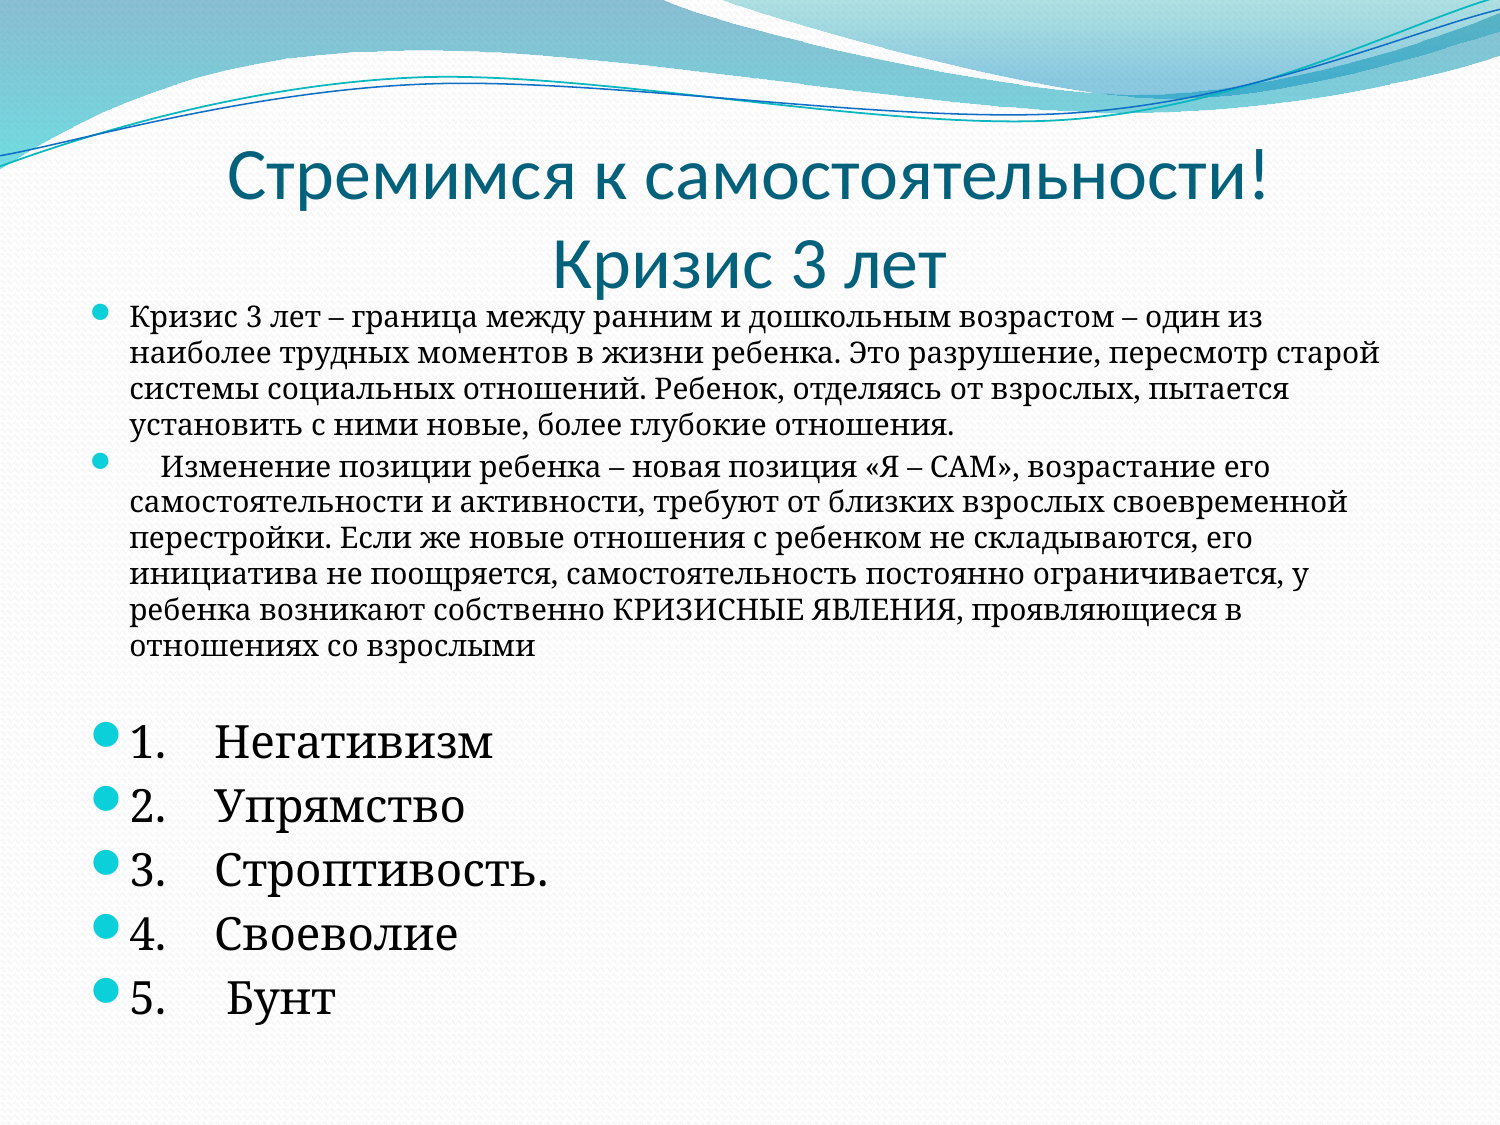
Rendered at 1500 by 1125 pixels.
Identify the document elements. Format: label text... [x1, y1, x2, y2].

title Стремимся к самостоятельности! Кризис 3 лет [75, 115, 1425, 290]
list Кризис 3 лет – граница между ранним и дошкольным возрастом – один из наиболее трудных моментов в жизни ребенка. Это разрушение, пересмотр старой системы социальных отношений. Ребенок, отделяясь от взрослых, пытается установить с ними новые, более глубокие отношения. Изменение позиции ребенка – новая позиция «Я – САМ», возрастание его самостоятельности и активности, требуют от близких взрослых своевременной перестройки. Если же новые отношения с ребенком не складываются, его инициатива не поощряется, самостоятельность постоянно ограничивается, у ребенка возникают собственно КРИЗИСНЫЕ ЯВЛЕНИЯ, проявляющиеся в отношениях со взрослыми 1. Негативизм 2. Упрямство 3. Строптивость. 4. Своеволие 5. Бунт [75, 290, 1425, 1038]
